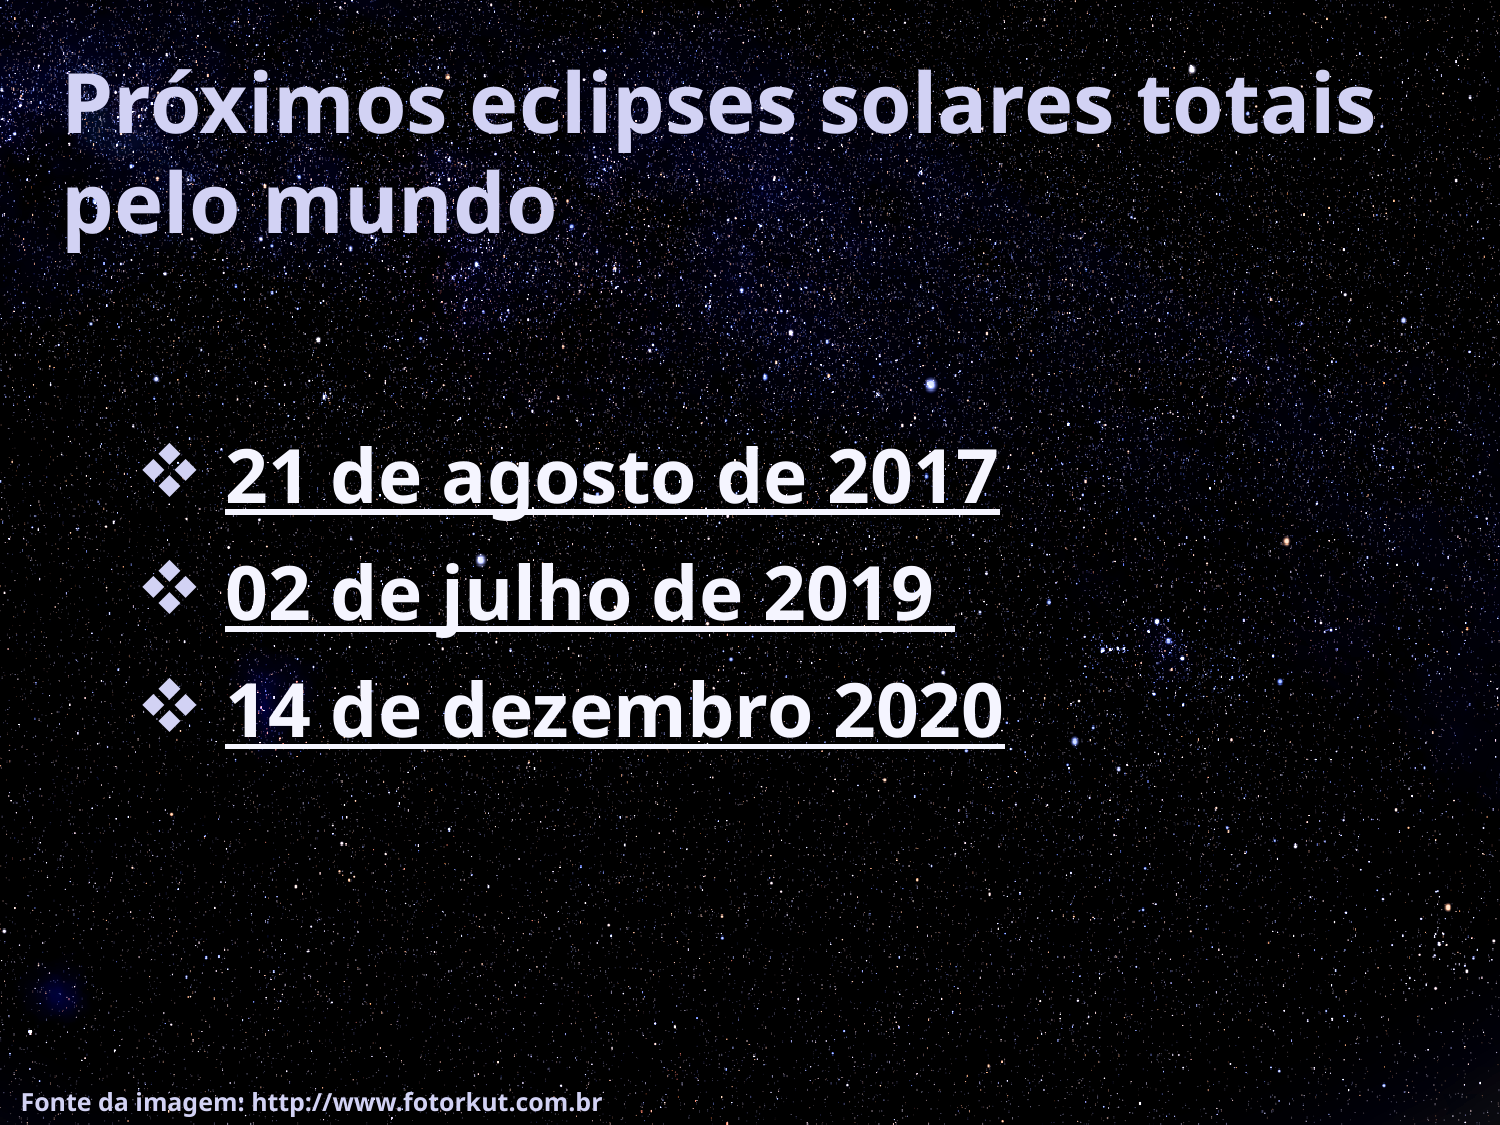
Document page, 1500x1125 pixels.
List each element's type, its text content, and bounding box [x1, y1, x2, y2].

text_box Fonte da imagem: http://www.fotorkut.com.br [5, 1079, 798, 1125]
text_box Próximos eclipses solares totais pelo mundo 21 de agosto de 2017 02 de julho de 2019 14 de dezembro 2020 [46, 42, 1442, 331]
picture [0, 0, 1500, 1125]
